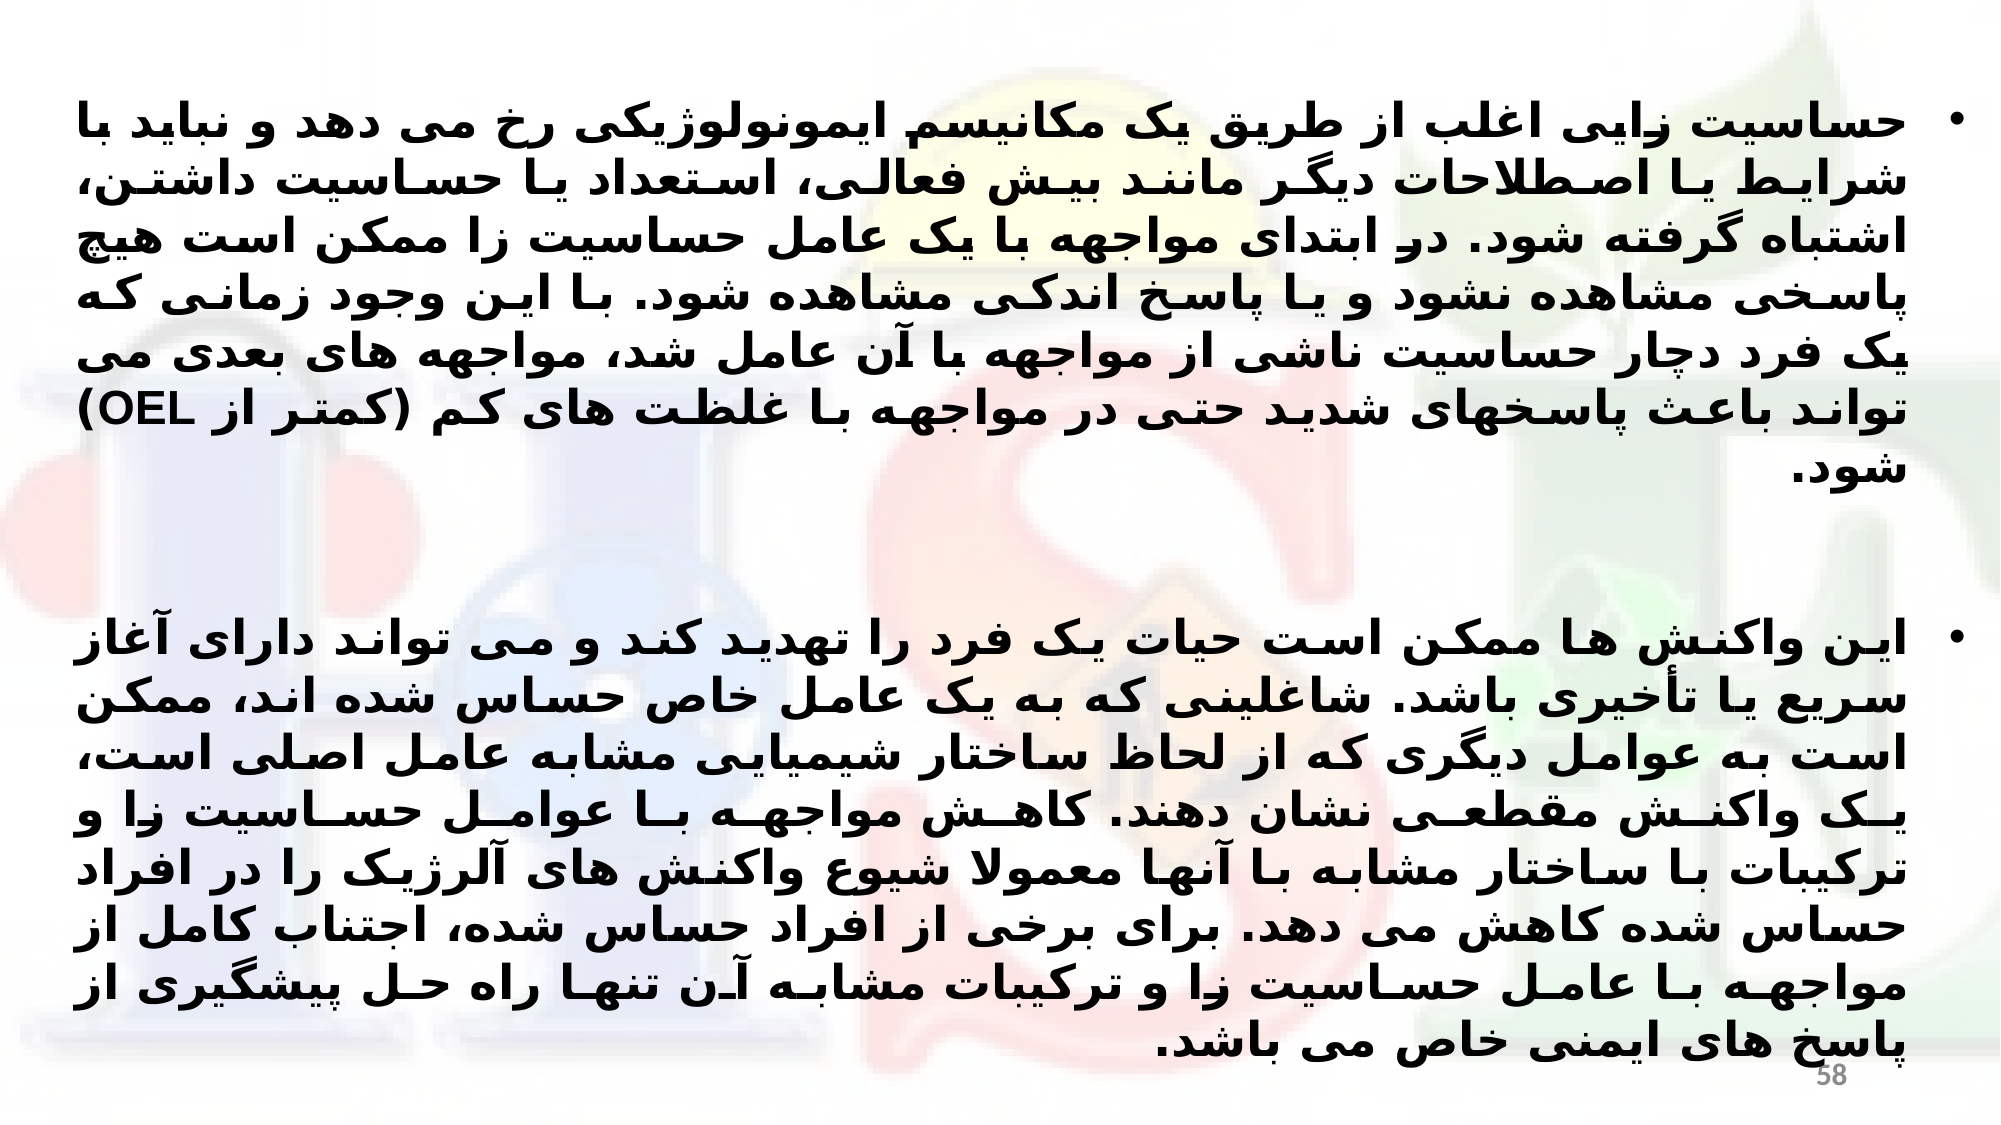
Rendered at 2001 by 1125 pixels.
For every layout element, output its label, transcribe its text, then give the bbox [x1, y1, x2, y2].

text_box حساسیت زایی اغلب از طریق یک مکانیسم ایمونولوژیکی رخ می دهد و نباید با شرایط یا اصطلاحات دیگر مانند بیش فعالی، استعداد یا حساسیت داشتن، اشتباه گرفته شود. در ابتدای مواجهه با یک عامل حساسیت زا ممکن است هیچ پاسخی مشاهده نشود و یا پاسخ اندکی مشاهده شود. با این وجود زمانی که یک فرد دچار حساسیت ناشی از مواجهه با آن عامل شد، مواجهه های بعدی می تواند باعث پاسخهای شدید حتی در مواجهه با غلظت های کم (کمتر از OEL) شود. این واکنش ها ممکن است حیات یک فرد را تهدید کند و می تواند دارای آغاز سریع یا تأخیری باشد. شاغلینی که به یک عامل خاص حساس شده اند، ممکن است به عوامل دیگری که از لحاظ ساختار شیمیایی مشابه عامل اصلی است، یک واکنش مقطعی نشان دهند. کاهش مواجهه با عوامل حساسیت زا و ترکیبات با ساختار مشابه با آنها معمولا شیوع واکنش های آلرژیک را در افراد حساس شده کاهش می دهد. برای برخی از افراد حساس شده، اجتناب کامل از مواجهه با عامل حساسیت زا و ترکیبات مشابه آن تنها راه حل پیشگیری از پاسخ های ایمنی خاص می باشد. [60, 82, 1981, 1125]
